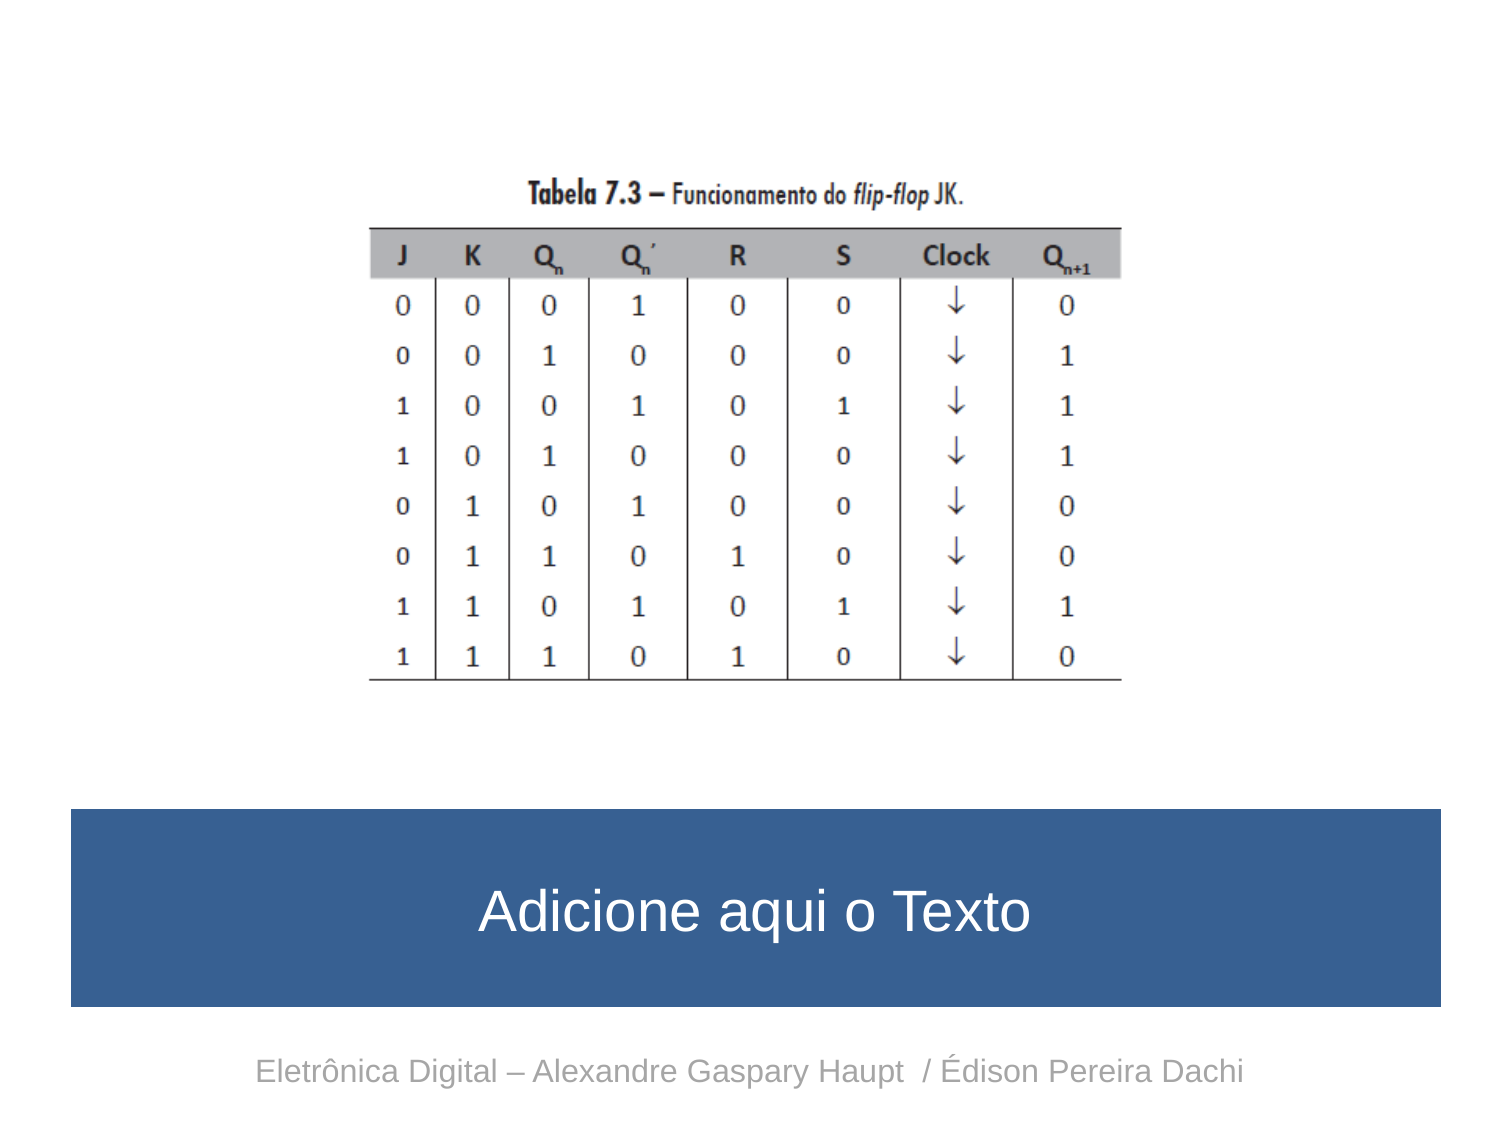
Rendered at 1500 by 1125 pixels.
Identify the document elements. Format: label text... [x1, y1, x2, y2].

picture [334, 148, 1161, 695]
footer Eletrônica Digital – Alexandre Gaspary Haupt / Édison Pereira Dachi [0, 1042, 1500, 1103]
text_box Adicione aqui o Texto [70, 808, 1442, 1008]
